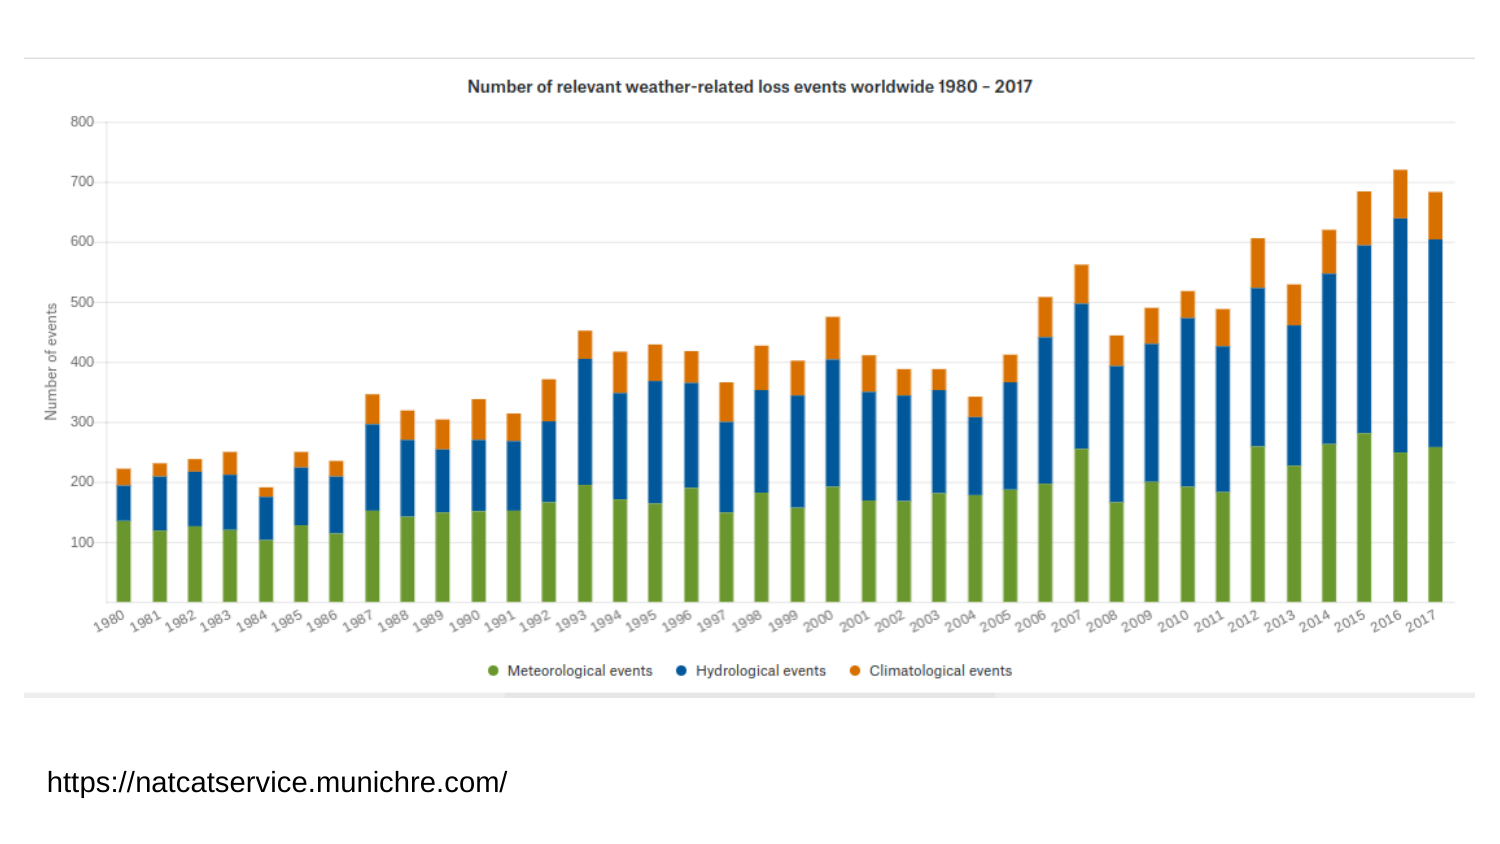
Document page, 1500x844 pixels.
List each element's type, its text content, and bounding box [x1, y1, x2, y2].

text_box https://natcatservice.munichre.com/ [31, 748, 560, 808]
picture [24, 24, 1476, 698]
